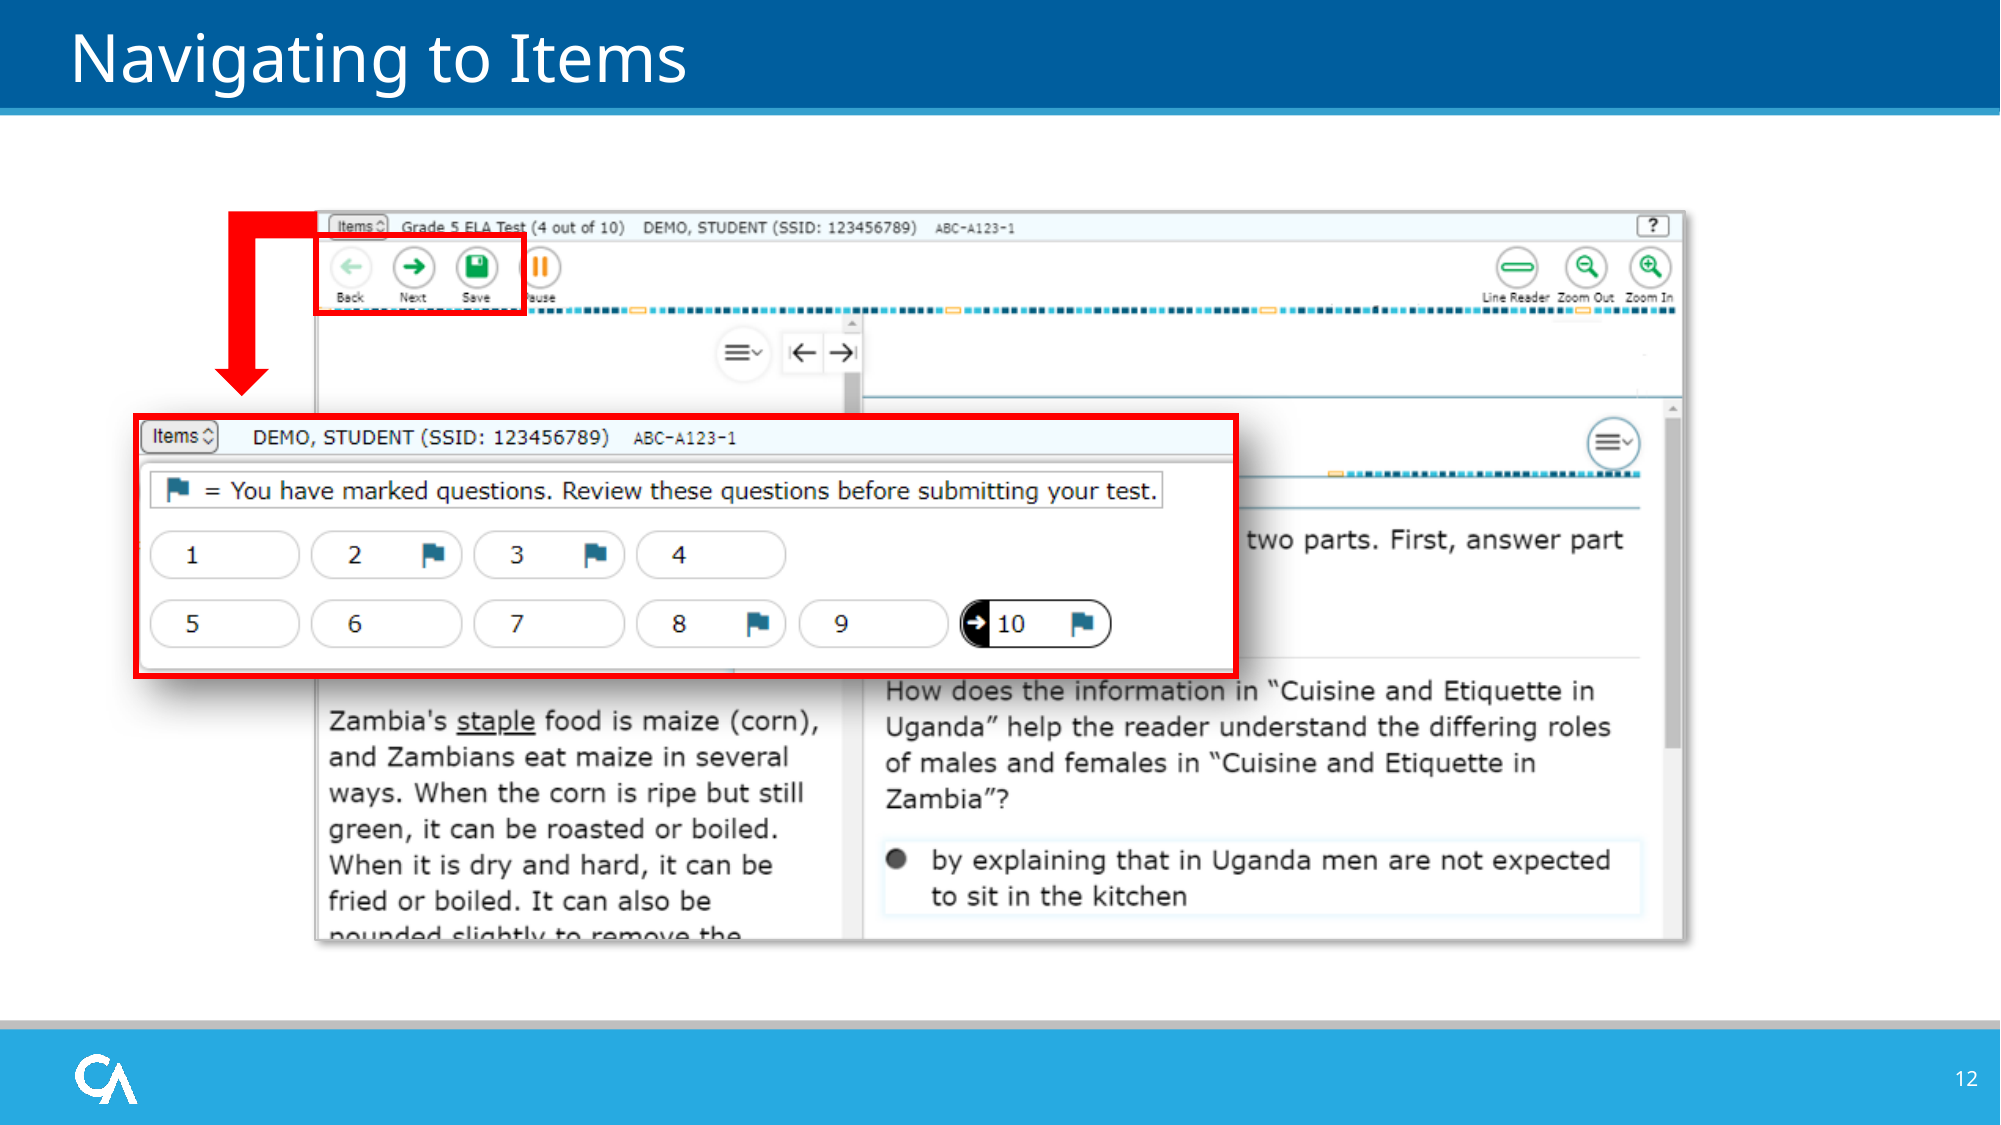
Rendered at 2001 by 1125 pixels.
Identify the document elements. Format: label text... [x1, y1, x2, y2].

slide_number 12 [1877, 1057, 1993, 1103]
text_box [136, 212, 1684, 940]
title Navigating to Items [69, 10, 1878, 96]
picture [75, 1054, 138, 1104]
